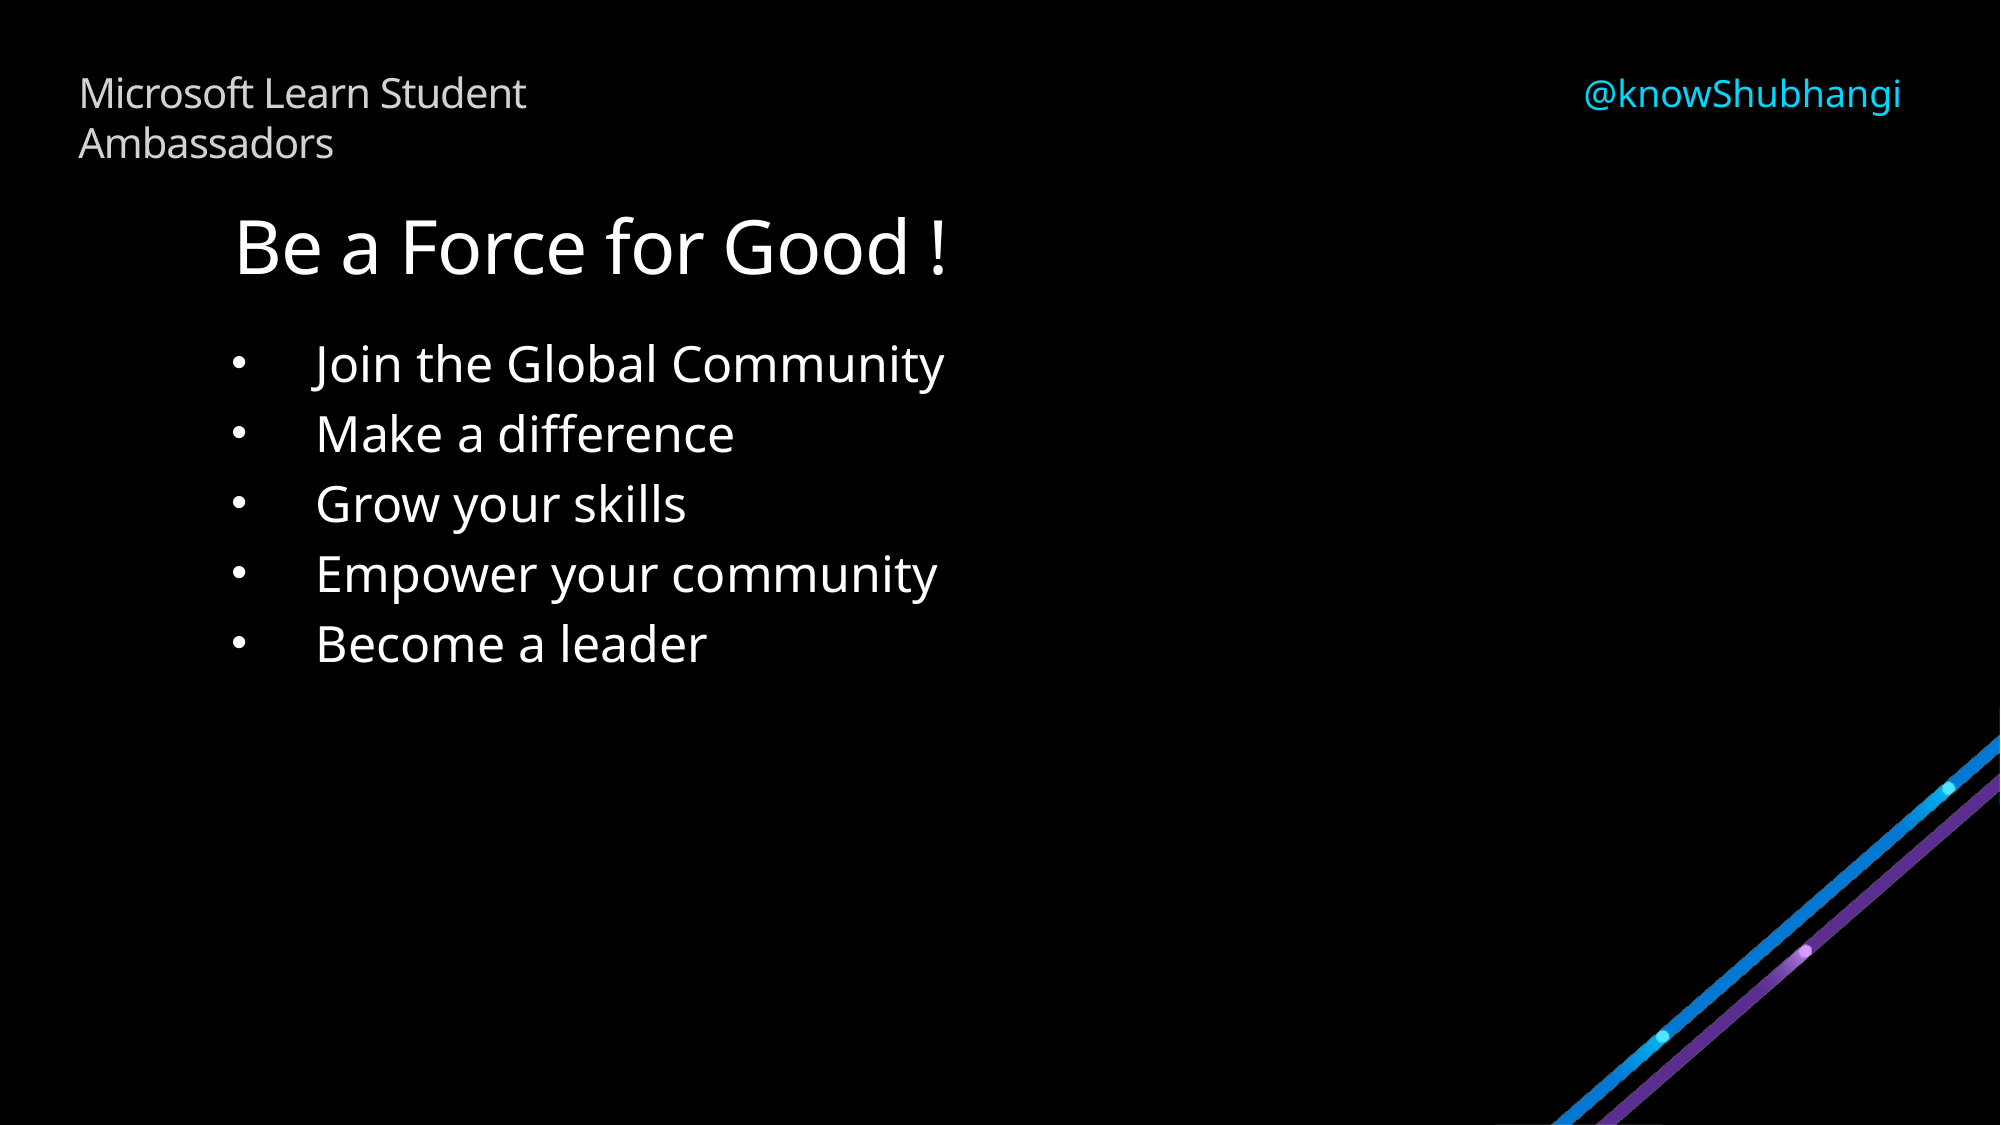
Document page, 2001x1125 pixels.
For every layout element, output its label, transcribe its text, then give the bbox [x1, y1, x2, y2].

title Microsoft Learn Student Ambassadors [78, 67, 768, 118]
text_box Be a Force for Good ! [233, 199, 2000, 290]
text_box Join the Global Community Make a difference Grow your skills Empower your community Become a leader [231, 332, 2000, 673]
text_box @knowShubhangi [1583, 69, 1903, 115]
picture [1554, 738, 1999, 1124]
